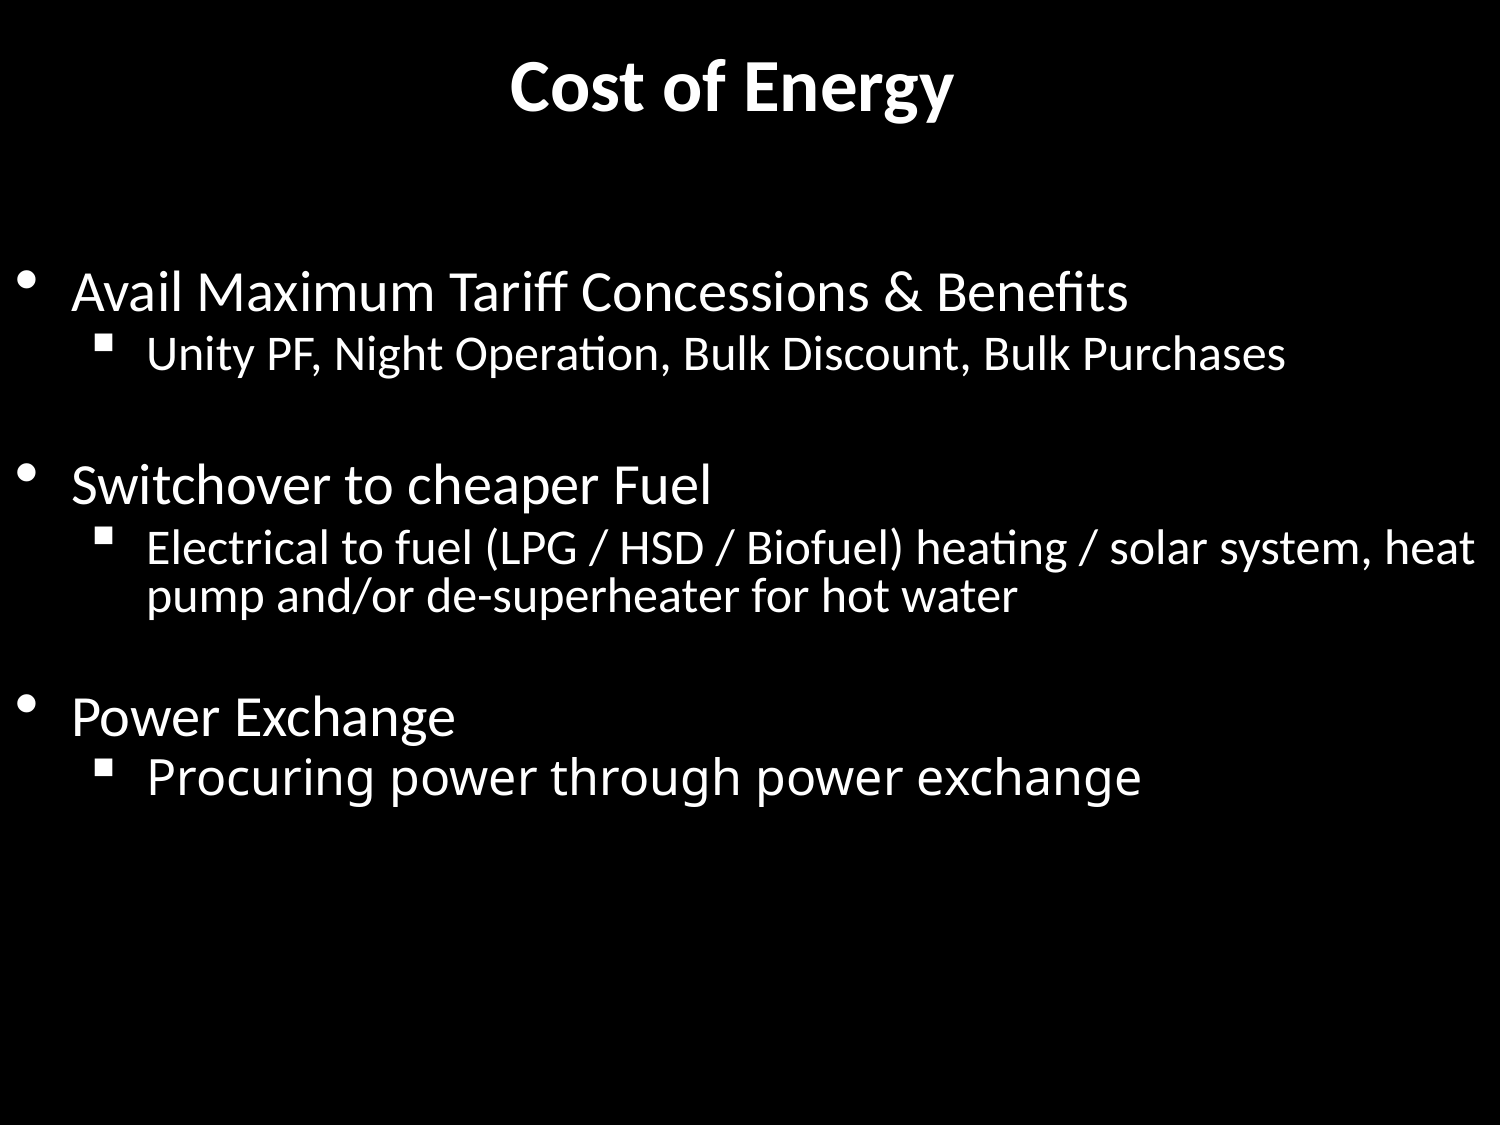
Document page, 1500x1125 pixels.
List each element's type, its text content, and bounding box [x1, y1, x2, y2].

text_box Avail Maximum Tariff Concessions & Benefits Unity PF, Night Operation, Bulk Discount, Bulk Purchases Switchover to cheaper Fuel Electrical to fuel (LPG / HSD / Biofuel) heating / solar system, heat pump and/or de-superheater for hot water Power Exchange Procuring power through power exchange [0, 187, 1500, 1125]
title Cost of Energy [0, 0, 1500, 163]
